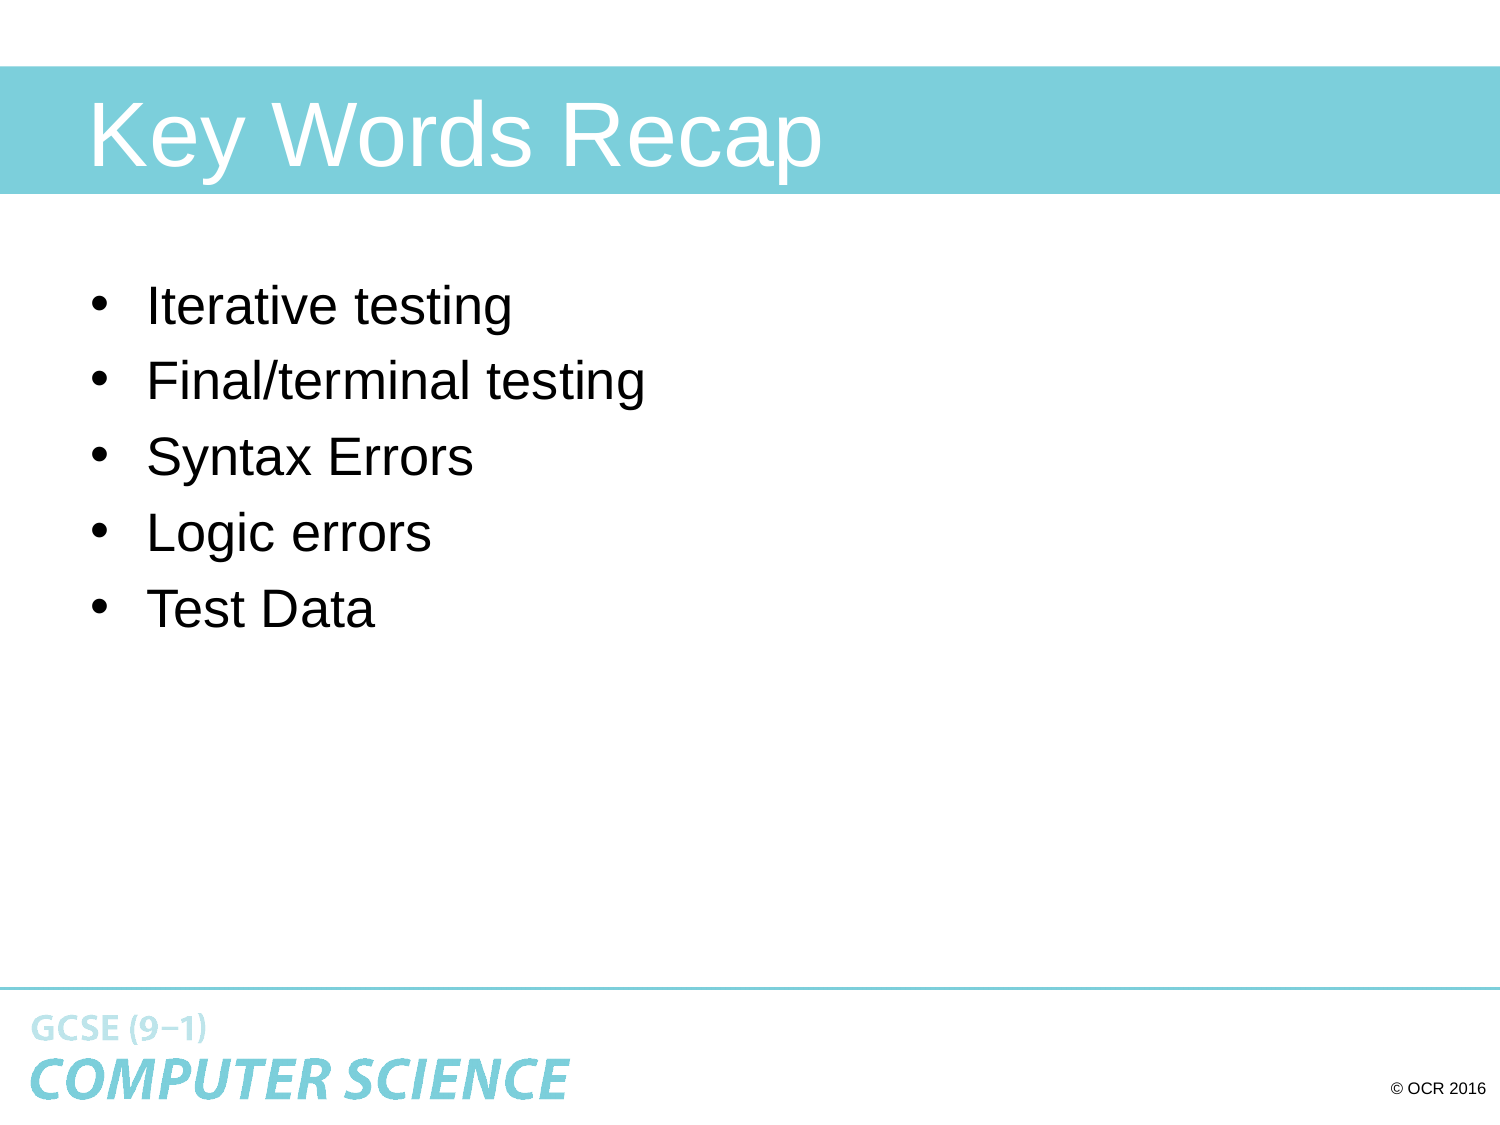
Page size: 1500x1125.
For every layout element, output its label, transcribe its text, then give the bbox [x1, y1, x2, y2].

title Key Words Recap [0, 66, 1500, 194]
picture [0, 987, 1500, 1124]
list Iterative testing Final/terminal testing Syntax Errors Logic errors Test Data [75, 262, 1425, 965]
